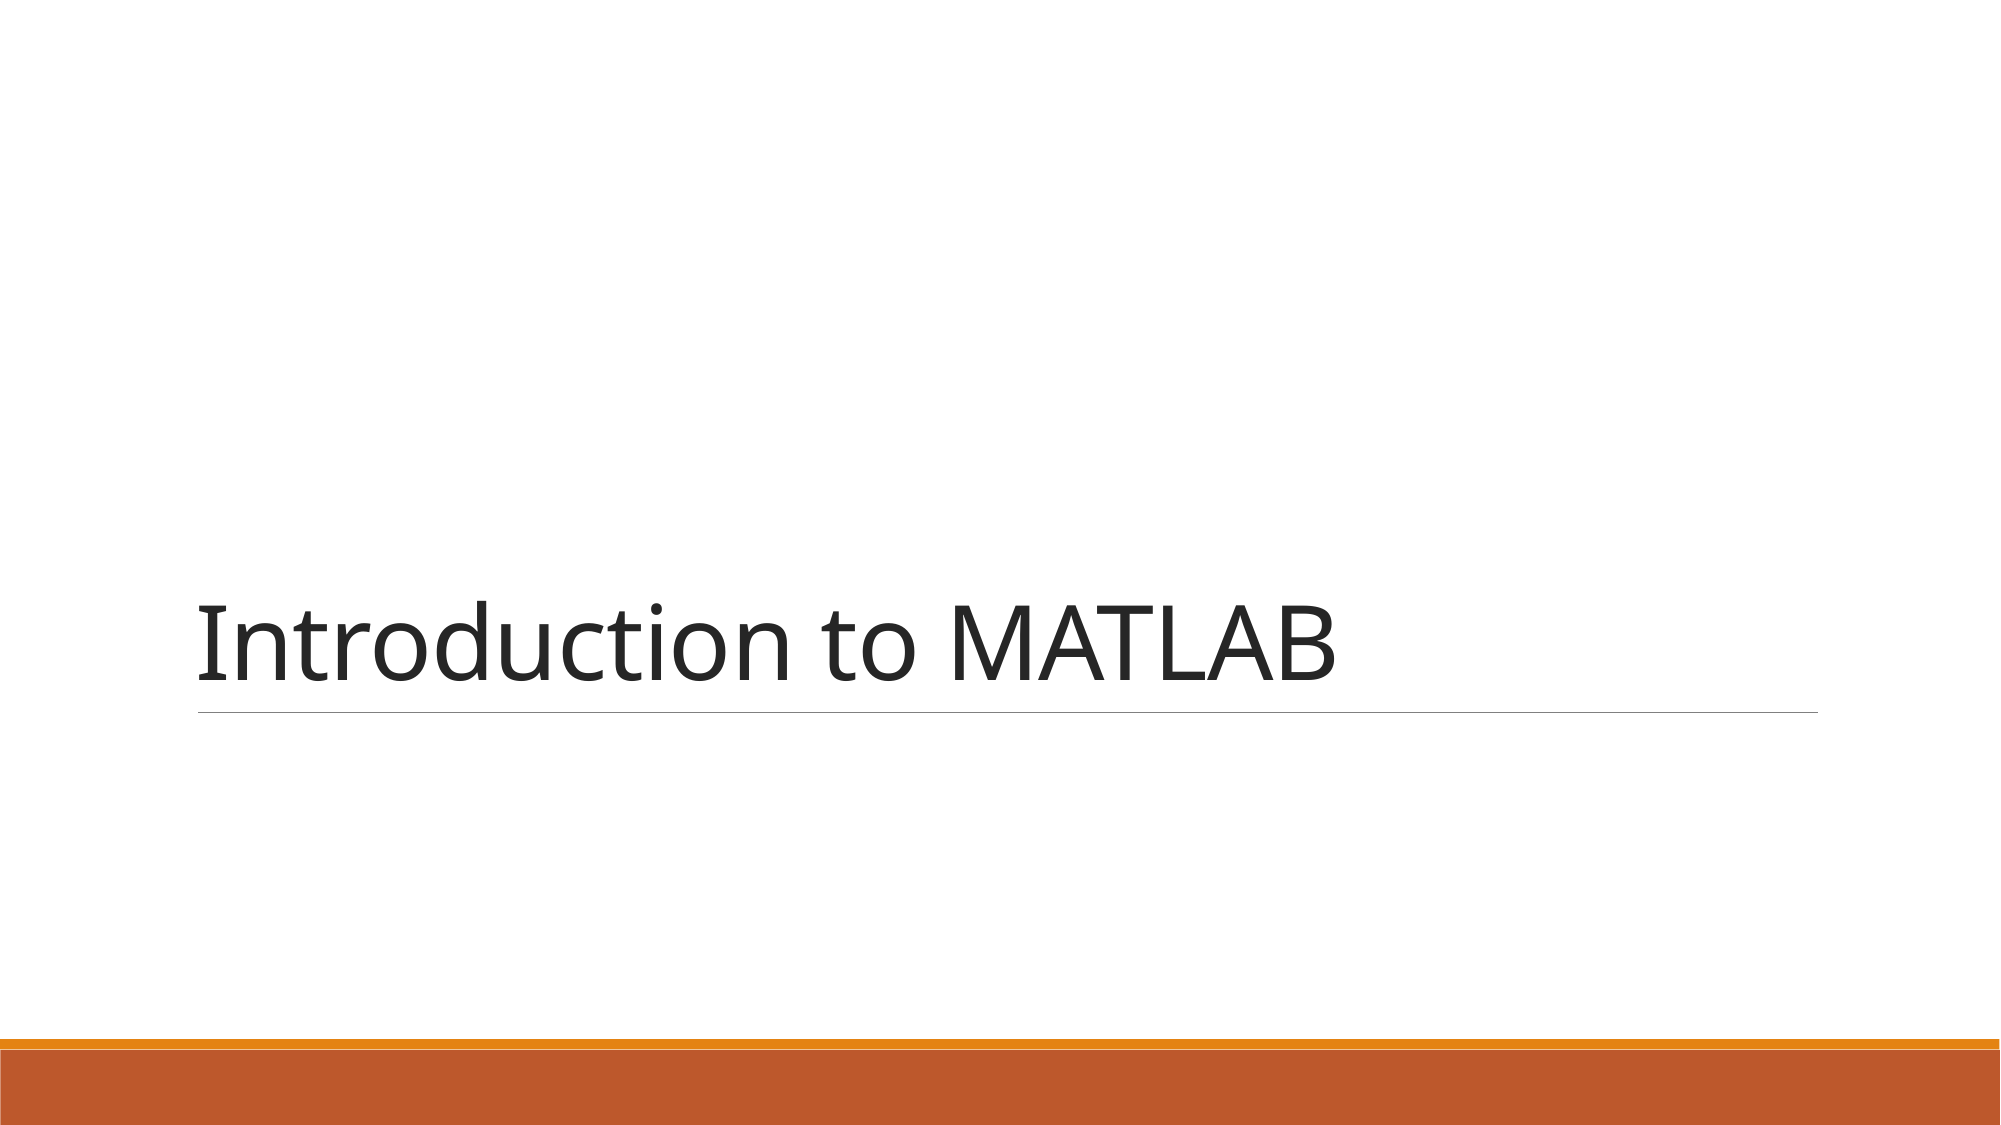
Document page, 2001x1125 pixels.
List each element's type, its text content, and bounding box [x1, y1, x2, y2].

title Introduction to MATLAB [180, 124, 1830, 710]
